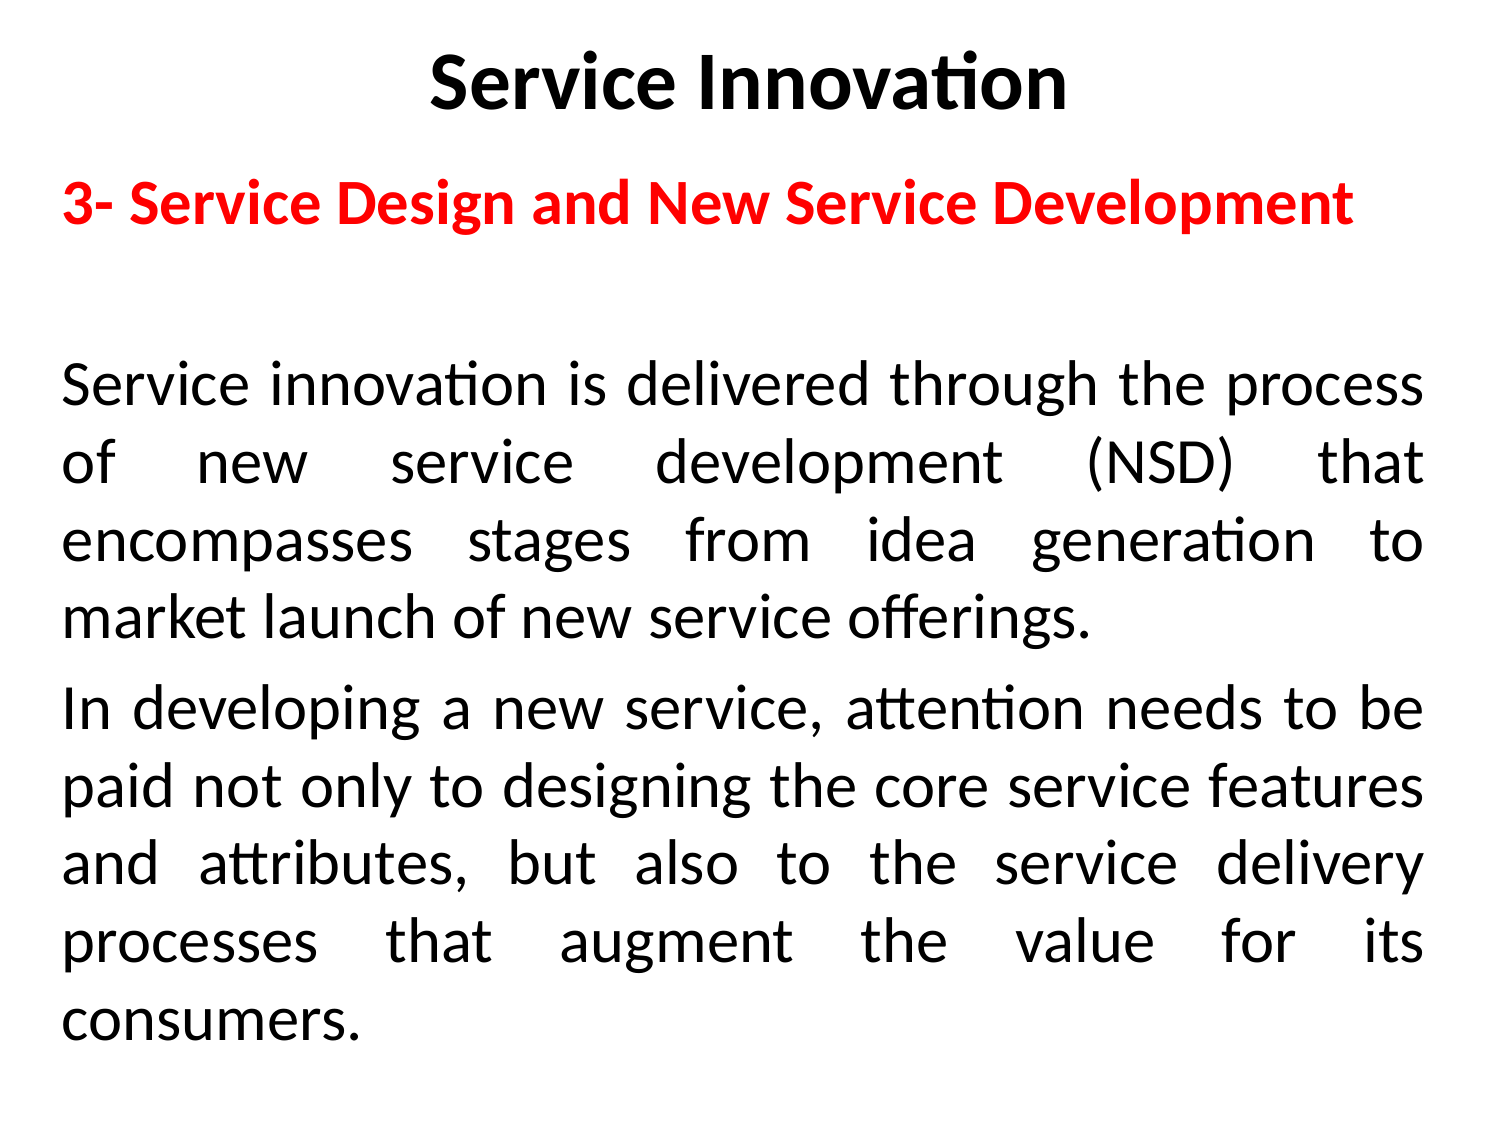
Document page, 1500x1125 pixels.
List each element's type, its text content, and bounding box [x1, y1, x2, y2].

title Service Innovation [152, 0, 1348, 152]
subtitle 3- Service Design and New Service Development Service innovation is delivered through the process of new service development (NSD) that encompasses stages from idea generation to market launch of new service offerings. In developing a new service, attention needs to be paid not only to designing the core service features and attributes, but also to the service delivery processes that augment the value for its consumers. [46, 152, 1442, 1067]
